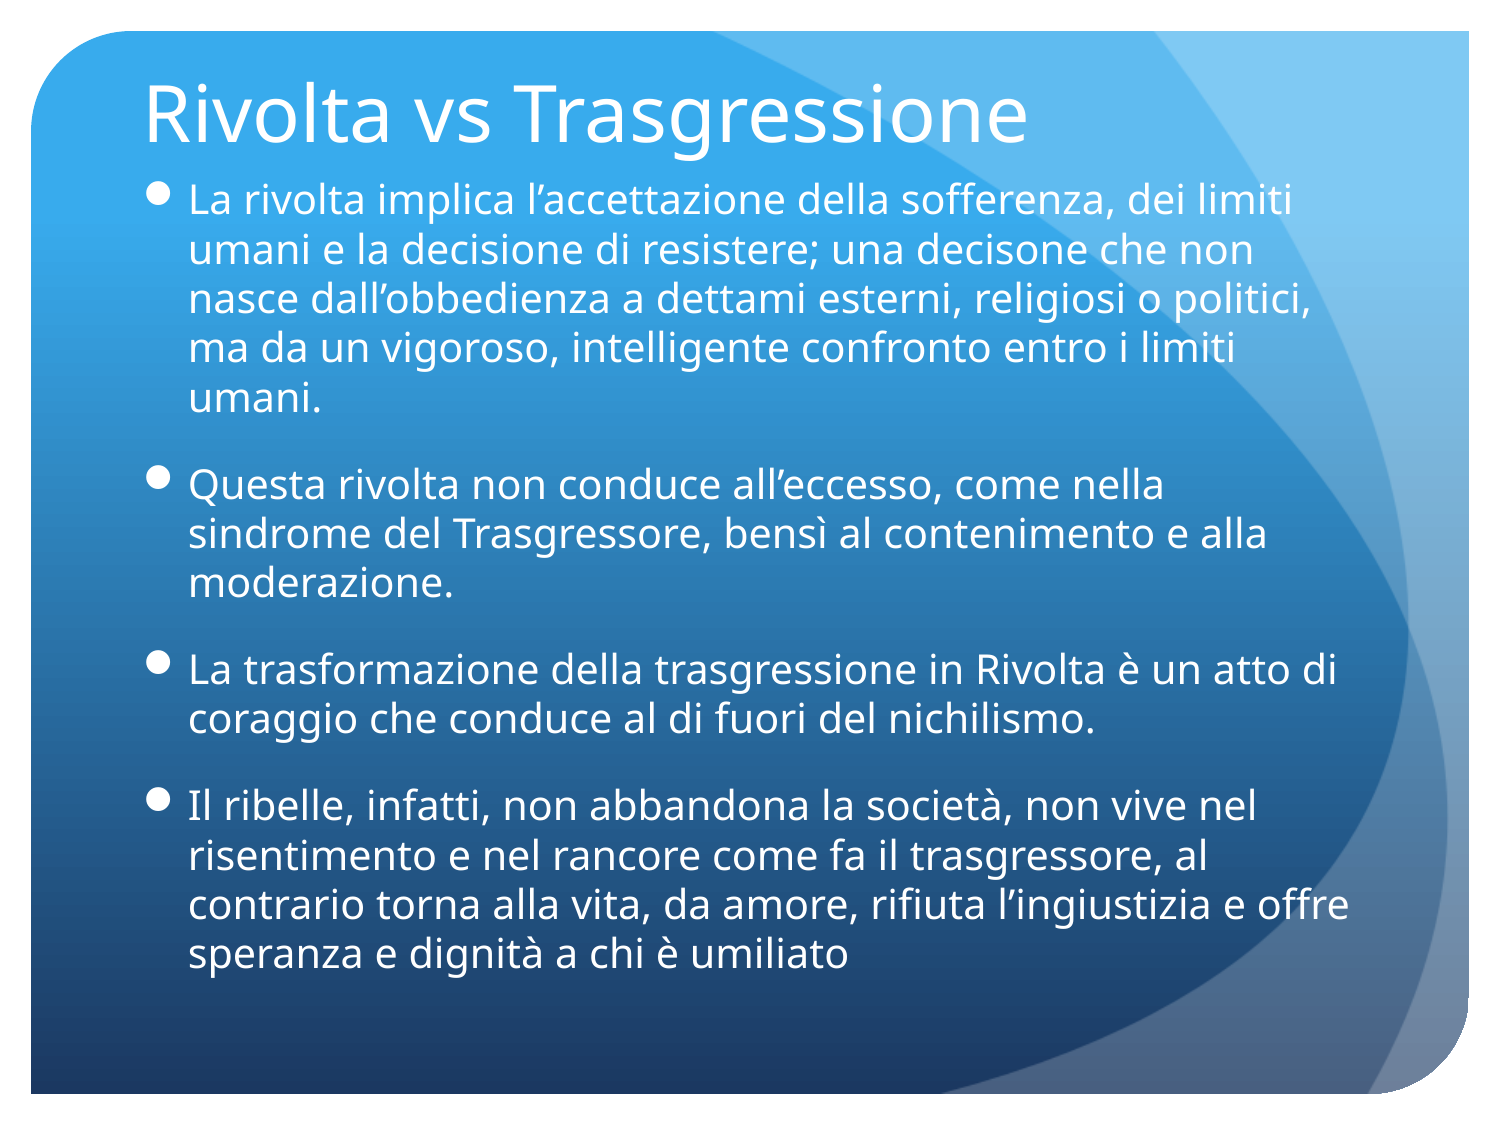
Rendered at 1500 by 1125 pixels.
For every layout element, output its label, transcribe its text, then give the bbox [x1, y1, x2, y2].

list La rivolta implica l’accettazione della sofferenza, dei limiti umani e la decisione di resistere; una decisone che non nasce dall’obbedienza a dettami esterni, religiosi o politici, ma da un vigoroso, intelligente confronto entro i limiti umani. Questa rivolta non conduce all’eccesso, come nella sindrome del Trasgressore, bensì al contenimento e alla moderazione. La trasformazione della trasgressione in Rivolta è un atto di coraggio che conduce al di fuori del nichilismo. Il ribelle, infatti, non abbandona la società, non vive nel risentimento e nel rancore come fa il trasgressore, al contrario torna alla vita, da amore, rifiuta l’ingiustizia e offre speranza e dignità a chi è umiliato [127, 166, 1372, 991]
picture [24, 30, 1473, 1094]
title Rivolta vs Trasgressione [127, 62, 1372, 166]
